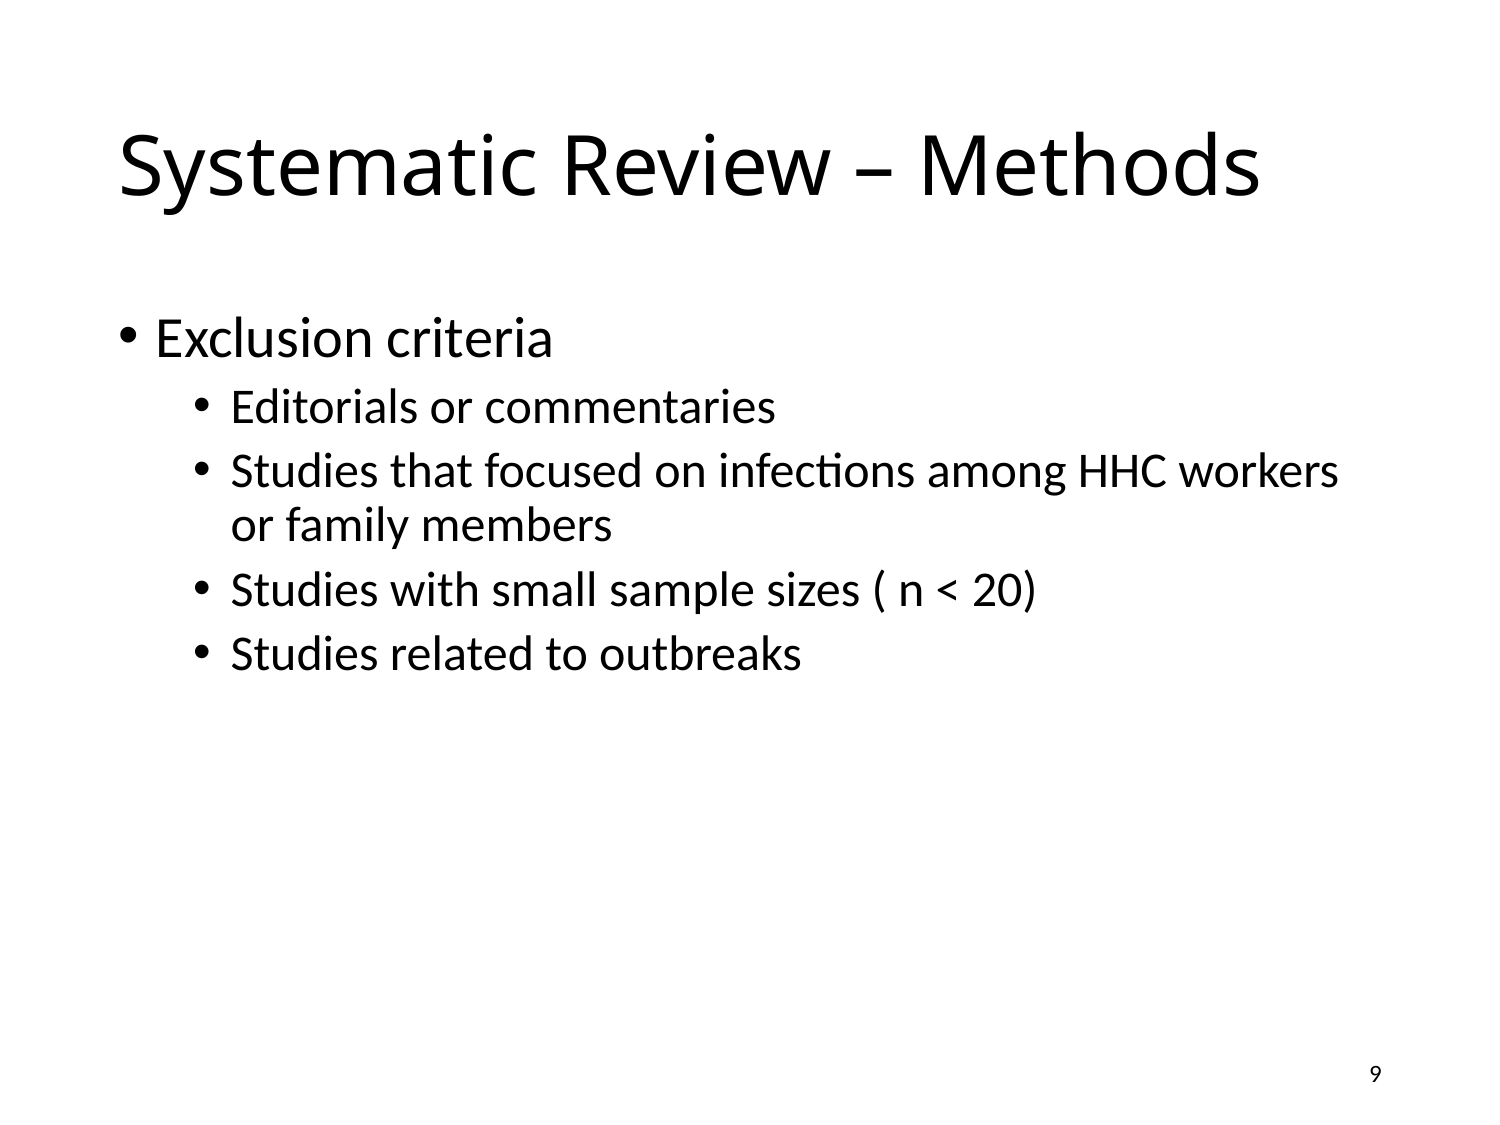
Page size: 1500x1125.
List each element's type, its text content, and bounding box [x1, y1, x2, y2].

slide_number 9 [1059, 1042, 1397, 1103]
title Systematic Review – Methods [102, 59, 1398, 278]
list Exclusion criteria Editorials or commentaries Studies that focused on infections among HHC workers or family members Studies with small sample sizes ( n < 20) Studies related to outbreaks [102, 299, 1398, 1014]
